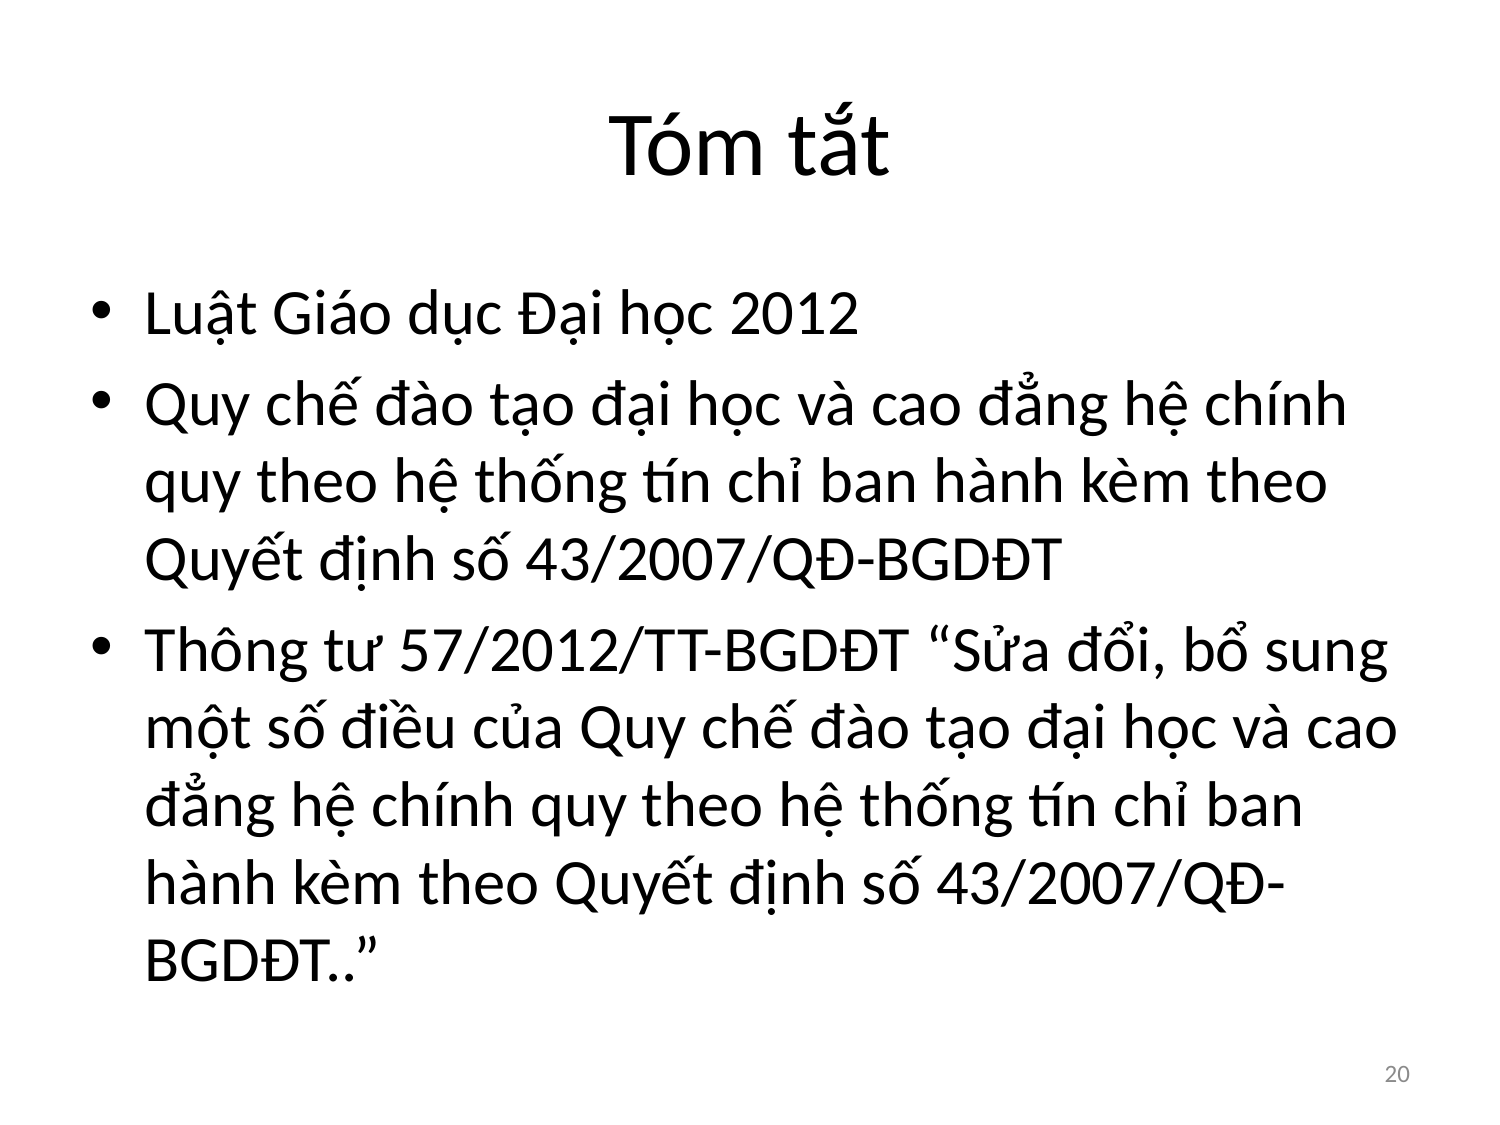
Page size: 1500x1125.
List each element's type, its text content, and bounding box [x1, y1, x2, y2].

title Tóm tắt [75, 45, 1425, 233]
slide_number 20 [1074, 1042, 1425, 1103]
list Luật Giáo dục Đại học 2012 Quy chế đào tạo đại học và cao đẳng hệ chính quy theo hệ thống tín chỉ ban hành kèm theo Quyết định số 43/2007/QĐ-BGDĐT Thông tư 57/2012/TT-BGDĐT “Sửa đổi, bổ sung một số điều của Quy chế đào tạo đại học và cao đẳng hệ chính quy theo hệ thống tín chỉ ban hành kèm theo Quyết định số 43/2007/QĐ-BGDĐT..” [75, 262, 1425, 1005]
